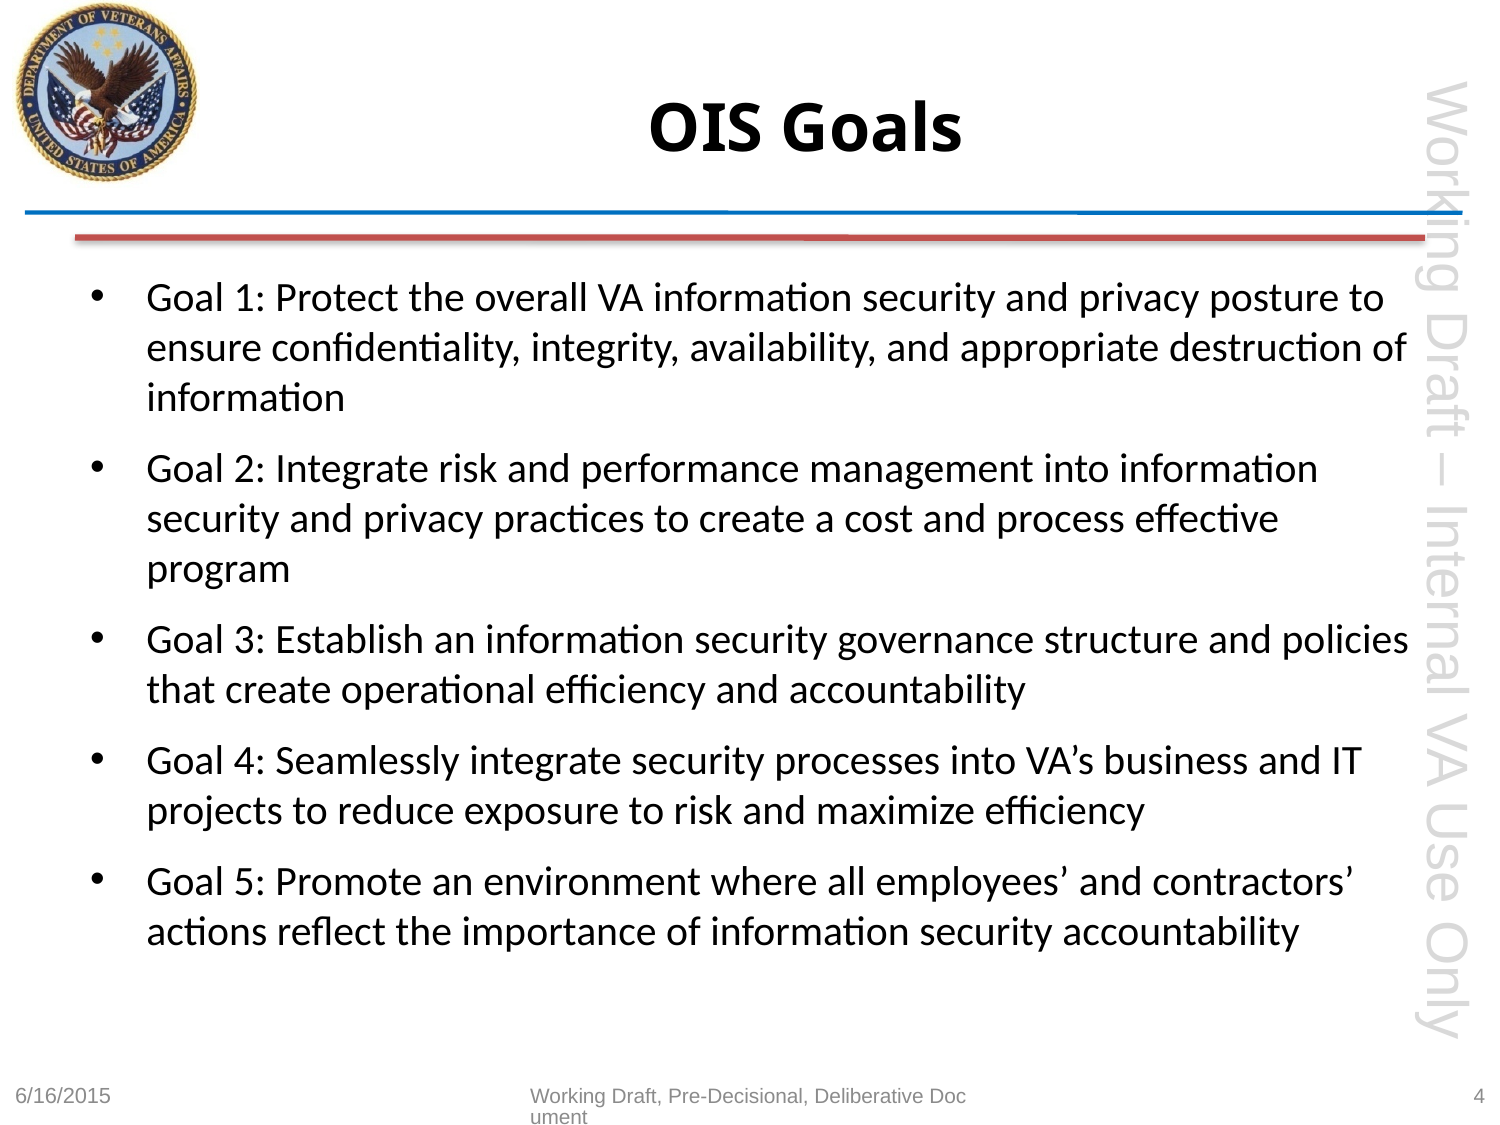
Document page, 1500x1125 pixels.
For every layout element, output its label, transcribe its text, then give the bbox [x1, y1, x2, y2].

list Goal 1: Protect the overall VA information security and privacy posture to ensure confidentiality, integrity, availability, and appropriate destruction of information Goal 2: Integrate risk and performance management into information security and privacy practices to create a cost and process effective program Goal 3: Establish an information security governance structure and policies that create operational efficiency and accountability Goal 4: Seamlessly integrate security processes into VA’s business and IT projects to reduce exposure to risk and maximize efficiency Goal 5: Promote an environment where all employees’ and contractors’ actions reflect the importance of information security accountability [75, 262, 1425, 1068]
picture [12, 0, 200, 188]
title OIS Goals [212, 37, 1400, 210]
slide_number 4 [1149, 1065, 1500, 1125]
footer Working Draft, Pre-Decisional, Deliberative Document [515, 1065, 991, 1125]
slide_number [0, 1065, 350, 1125]
